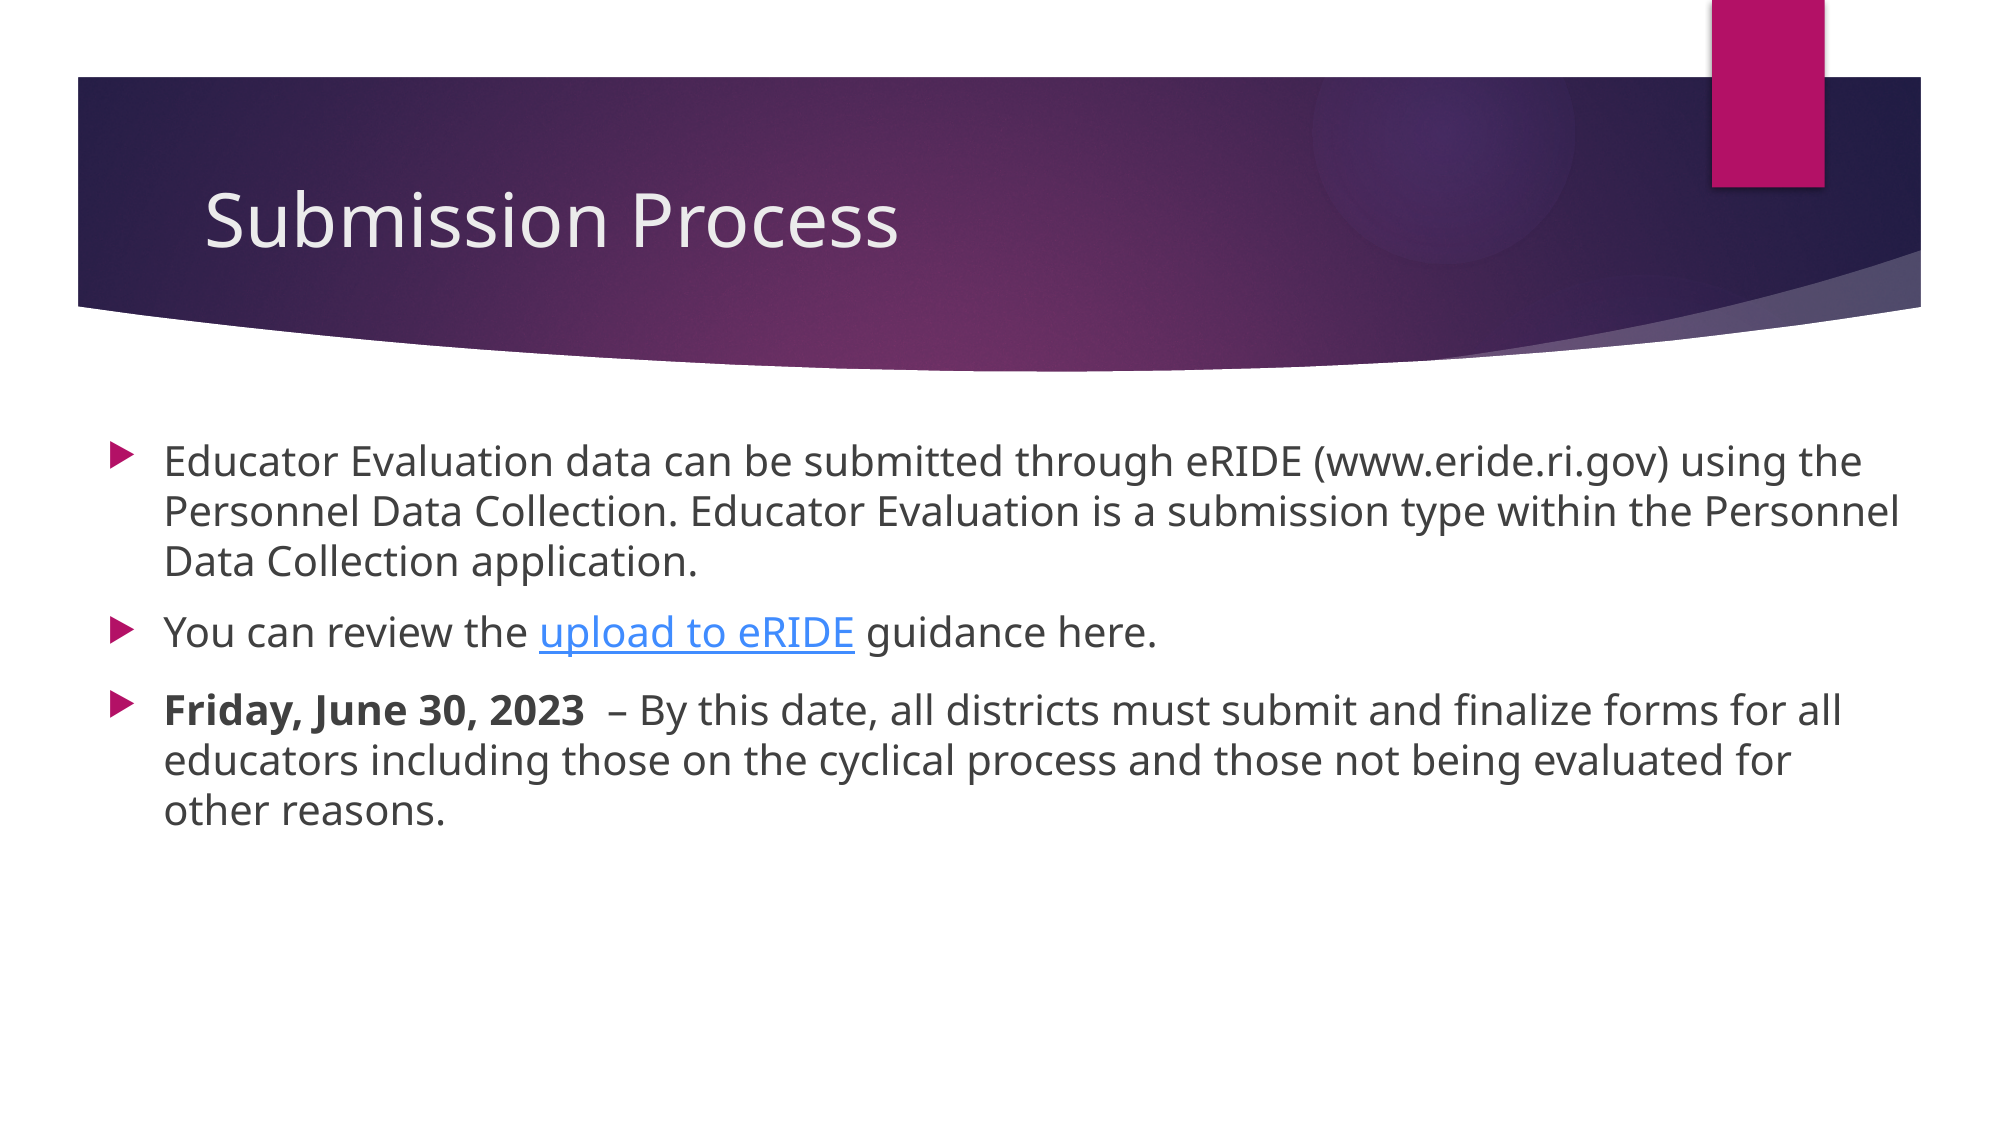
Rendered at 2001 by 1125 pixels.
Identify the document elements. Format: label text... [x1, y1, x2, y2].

title Submission Process [189, 159, 1627, 276]
list Educator Evaluation data can be submitted through eRIDE (www.eride.ri.gov) using the Personnel Data Collection. Educator Evaluation is a submission type within the Personnel Data Collection application. You can review the upload to eRIDE guidance here. Friday, June 30, 2023 – By this date, all districts must submit and finalize forms for all educators including those on the cyclical process and those not being evaluated for other reasons. [92, 427, 1920, 988]
